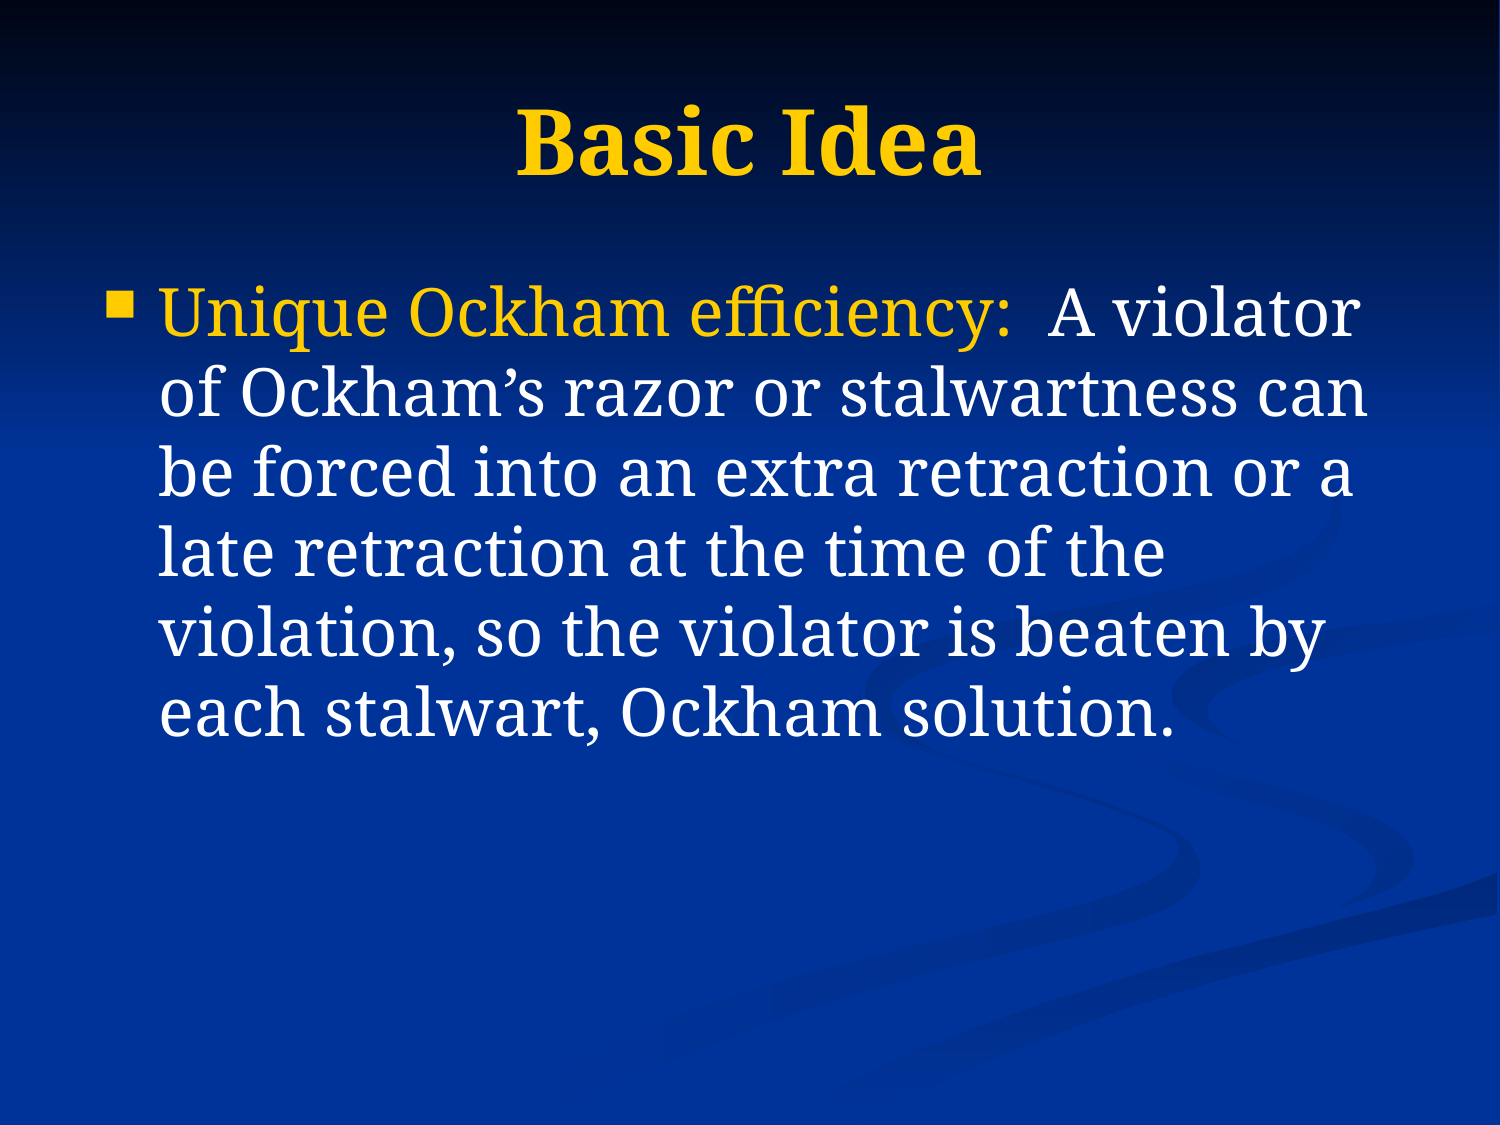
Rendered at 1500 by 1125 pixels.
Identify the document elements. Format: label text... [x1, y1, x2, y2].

list Unique Ockham efficiency: A violator of Ockham’s razor or stalwartness can be forced into an extra retraction or a late retraction at the time of the violation, so the violator is beaten by each stalwart, Ockham solution. [87, 262, 1426, 1088]
title Basic Idea [74, 44, 1426, 233]
